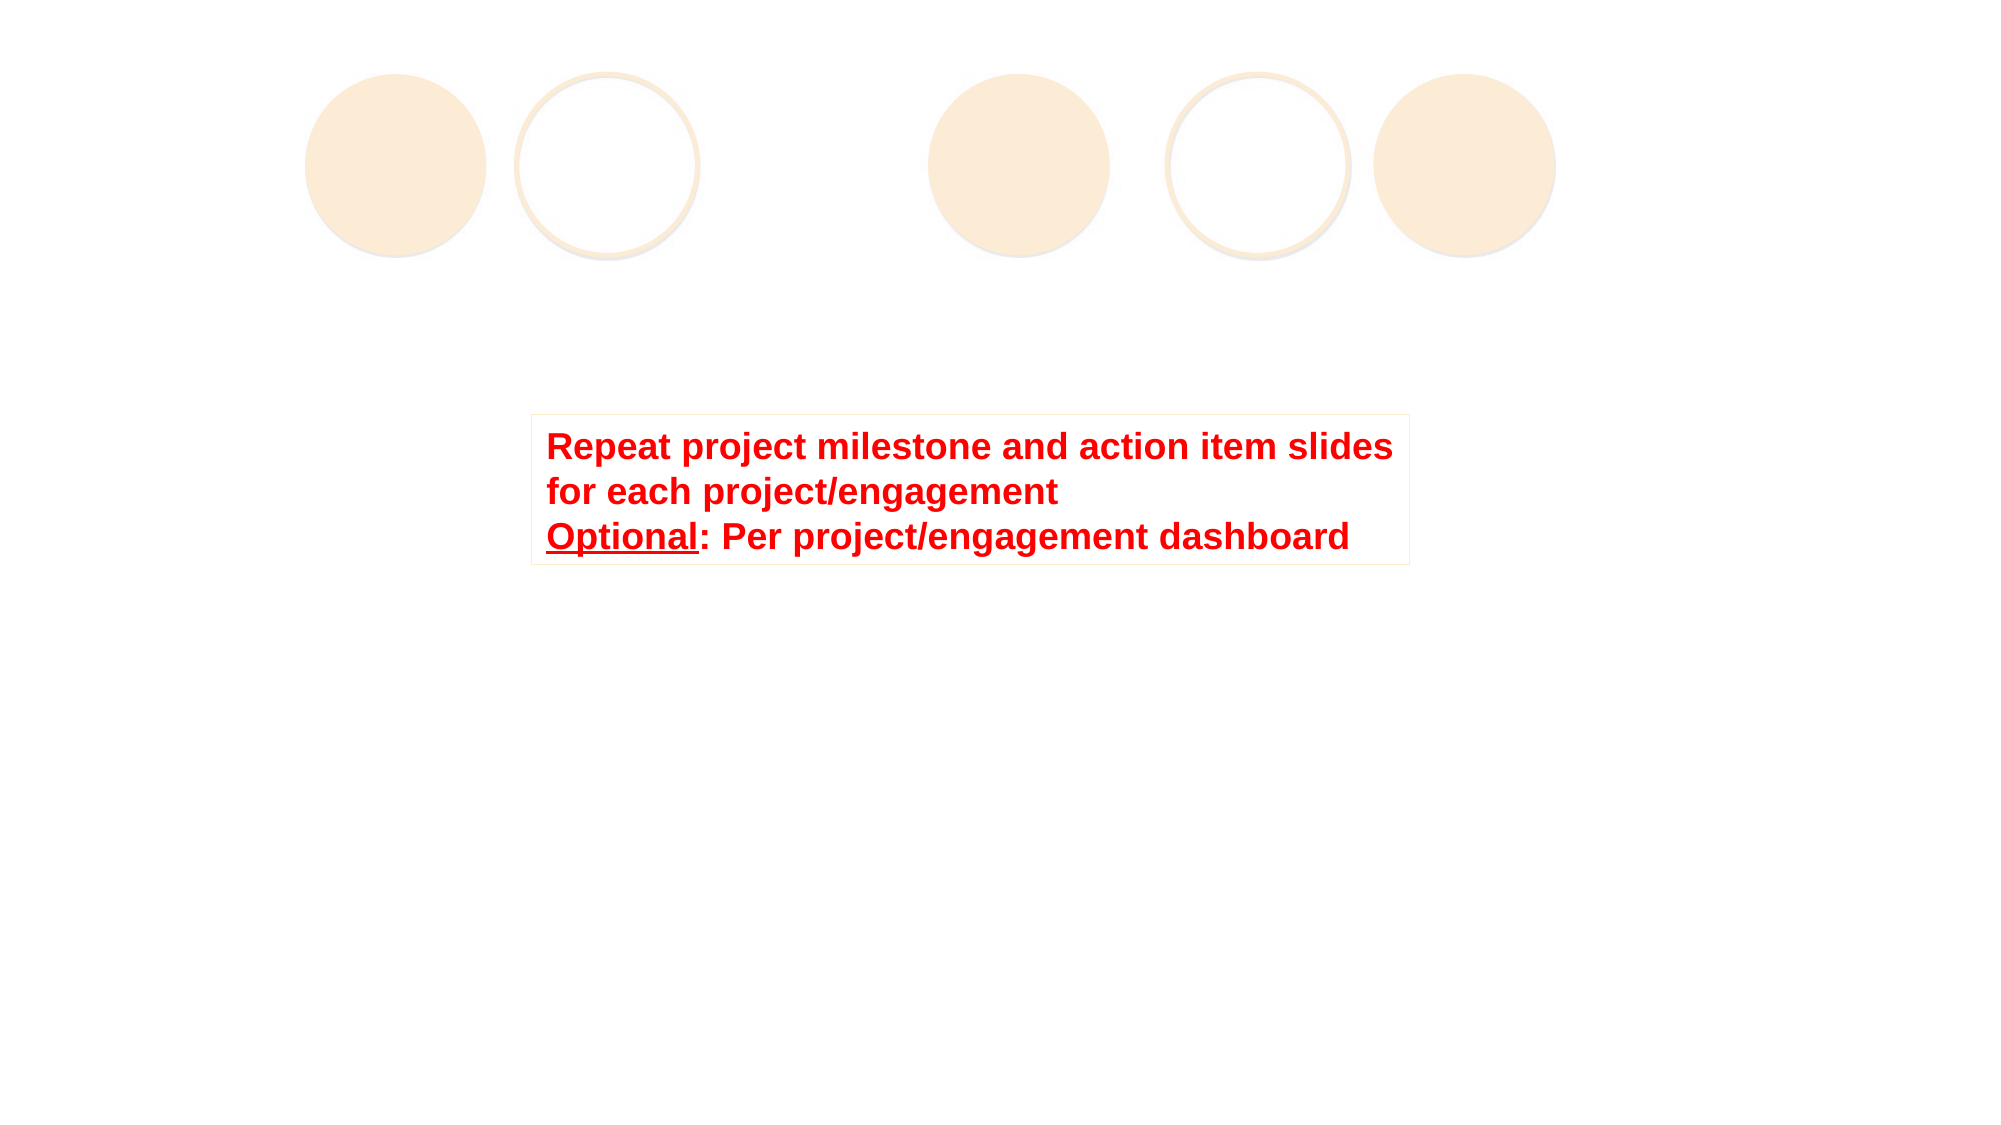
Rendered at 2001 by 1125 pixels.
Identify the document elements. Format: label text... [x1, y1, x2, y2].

text_box Repeat project milestone and action item slides for each project/engagement Optional: Per project/engagement dashboard [531, 414, 1410, 565]
